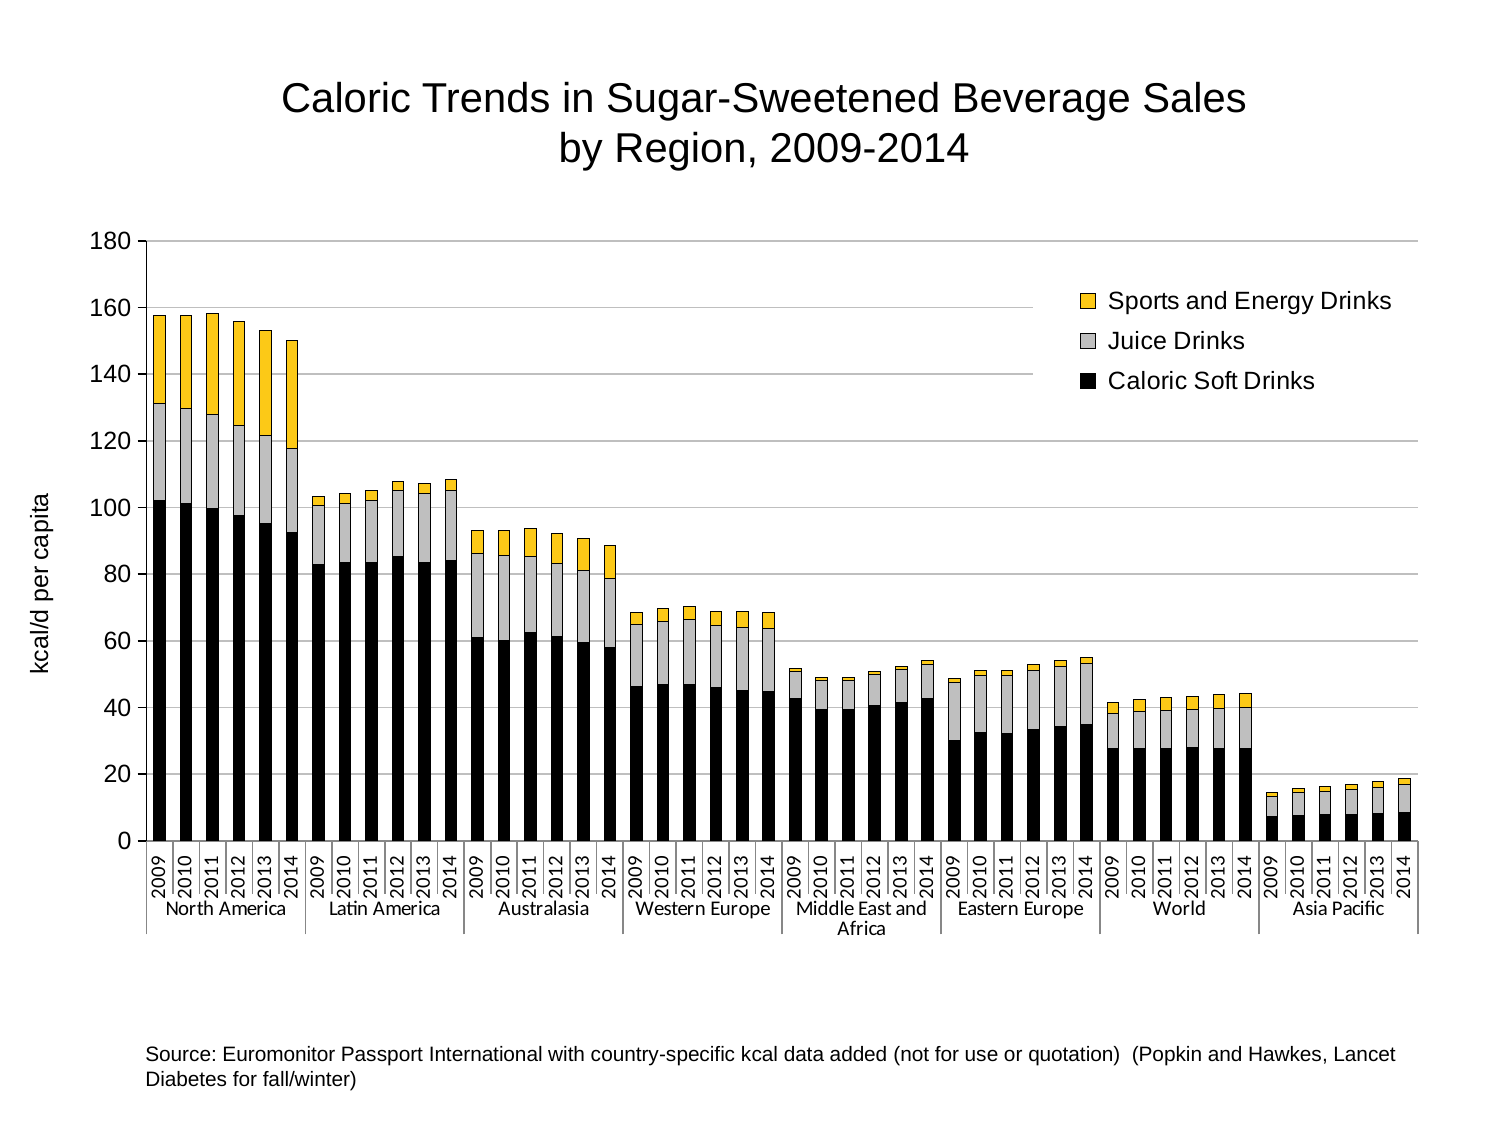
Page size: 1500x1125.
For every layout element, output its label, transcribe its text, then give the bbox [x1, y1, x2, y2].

text_box Source: Euromonitor Passport International with country-specific kcal data added (not for use or quotation) (Popkin and Hawkes, Lancet Diabetes for fall/winter) [130, 1032, 1426, 1098]
text_box Caloric Trends in Sugar-Sweetened Beverage Sales by Region, 2009-2014 [254, 62, 1274, 178]
chart [15, 216, 1471, 990]
